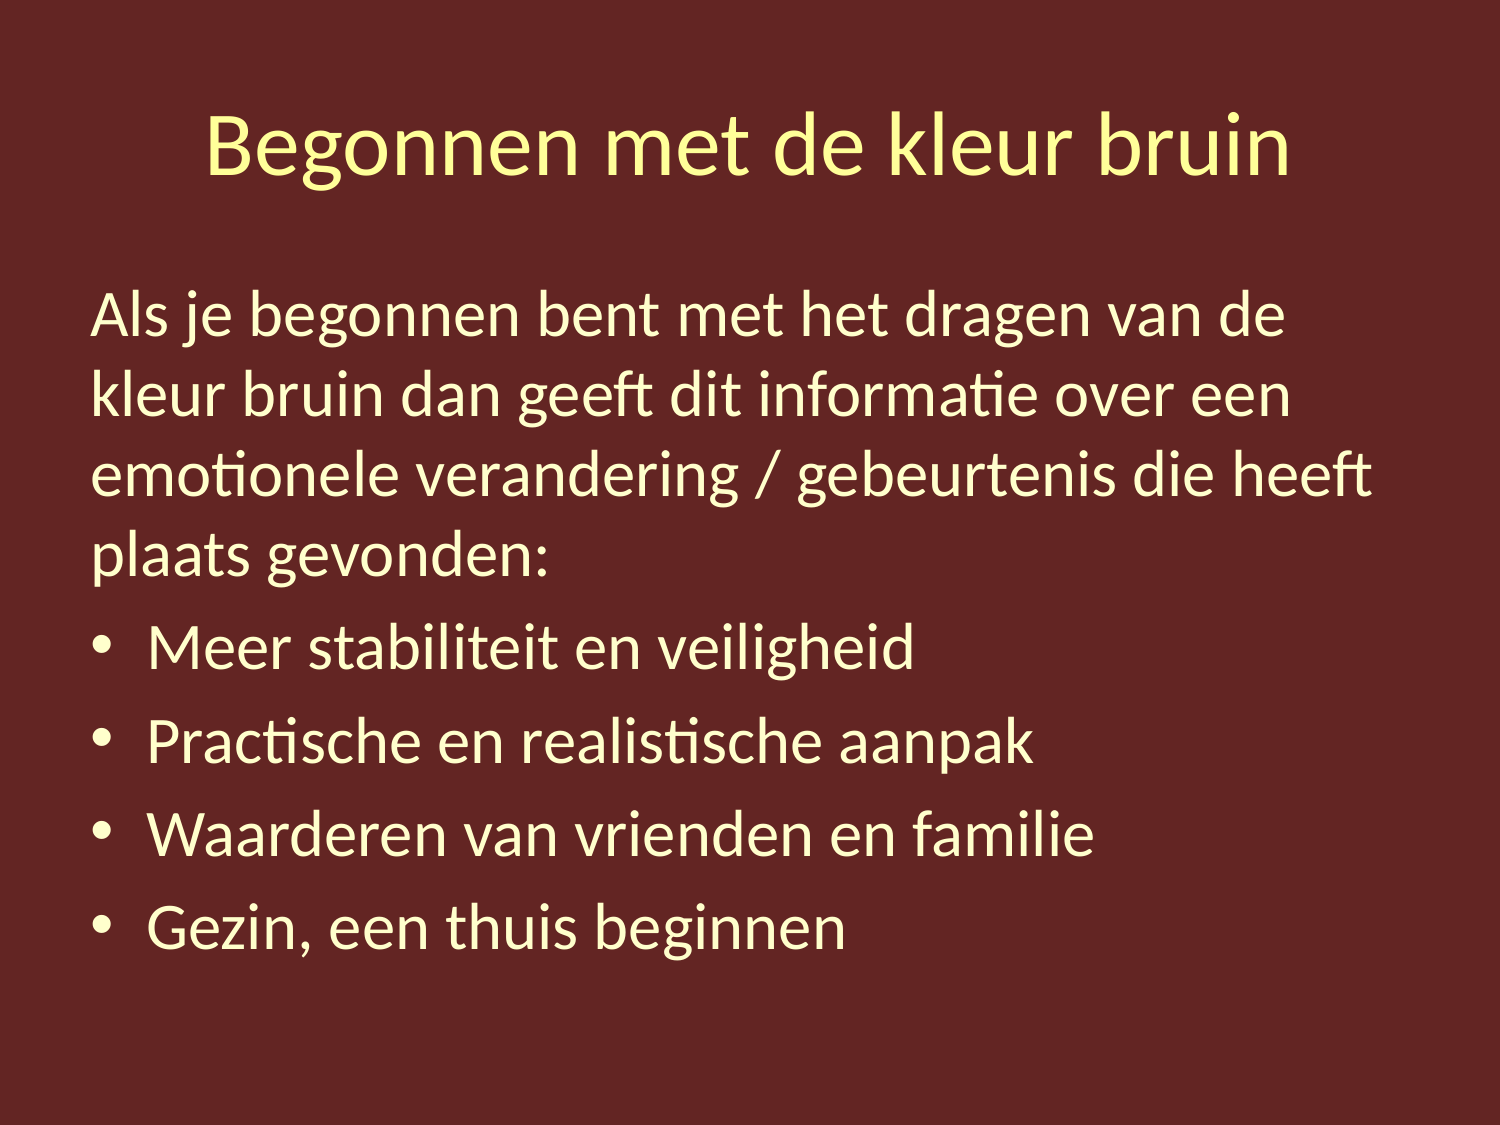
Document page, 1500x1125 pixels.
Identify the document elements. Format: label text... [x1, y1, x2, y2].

title Begonnen met de kleur bruin [75, 45, 1425, 233]
list Als je begonnen bent met het dragen van de kleur bruin dan geeft dit informatie over een emotionele verandering / gebeurtenis die heeft plaats gevonden: Meer stabiliteit en veiligheid Practische en realistische aanpak Waarderen van vrienden en familie Gezin, een thuis beginnen [75, 262, 1425, 1064]
